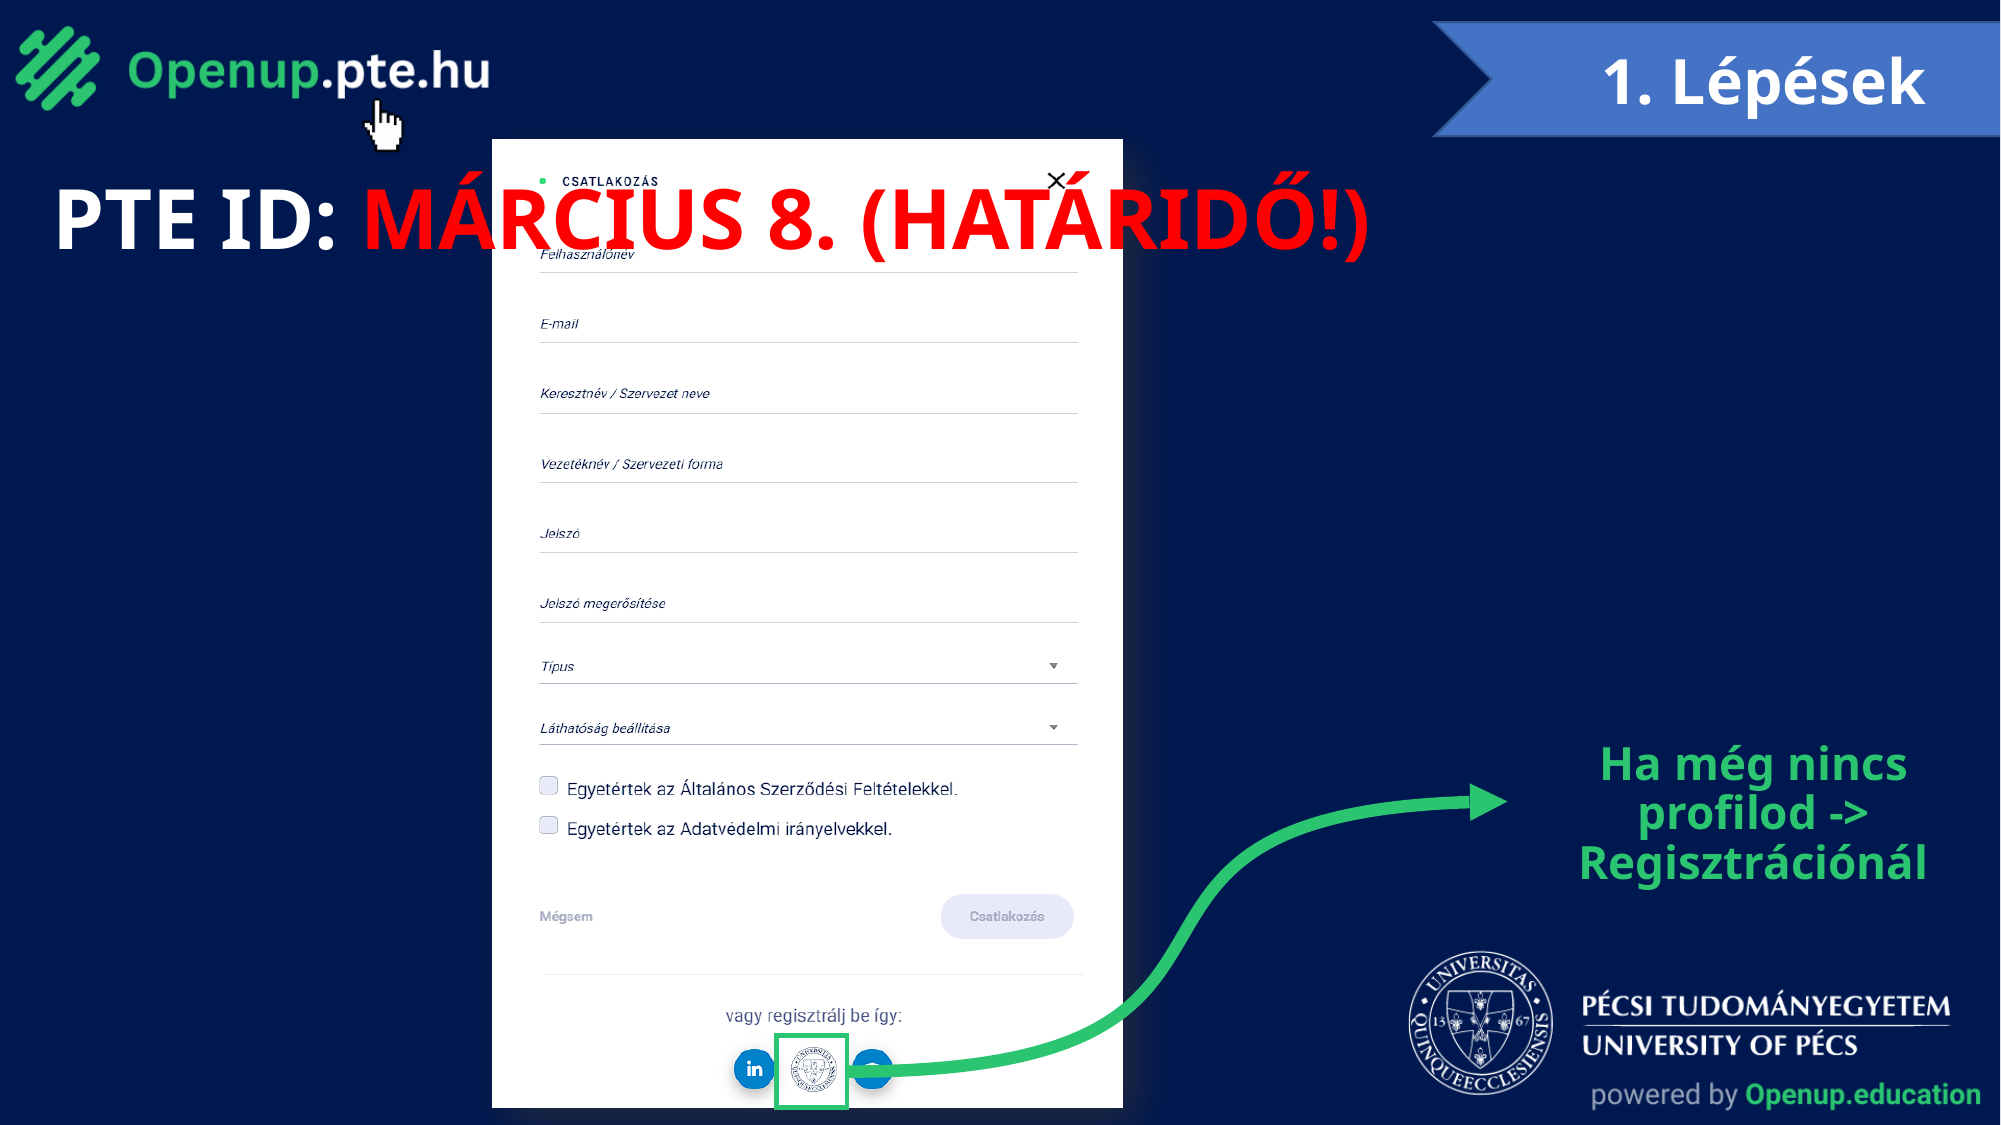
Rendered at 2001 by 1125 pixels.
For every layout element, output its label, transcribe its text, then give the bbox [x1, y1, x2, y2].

text_box Ha még nincs profilod -> Regisztrációnál [1507, 733, 2000, 897]
picture [0, 0, 2001, 1125]
text_box PTE ID: MÁRCIUS 8. (HATÁRIDŐ!) [1123, 170, 1688, 563]
text_box 1. Lépések [1431, 21, 2000, 138]
text_box PTE ID: MÁRCIUS 8. (HATÁRIDŐ!) [37, 170, 492, 563]
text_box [847, 801, 1508, 1072]
